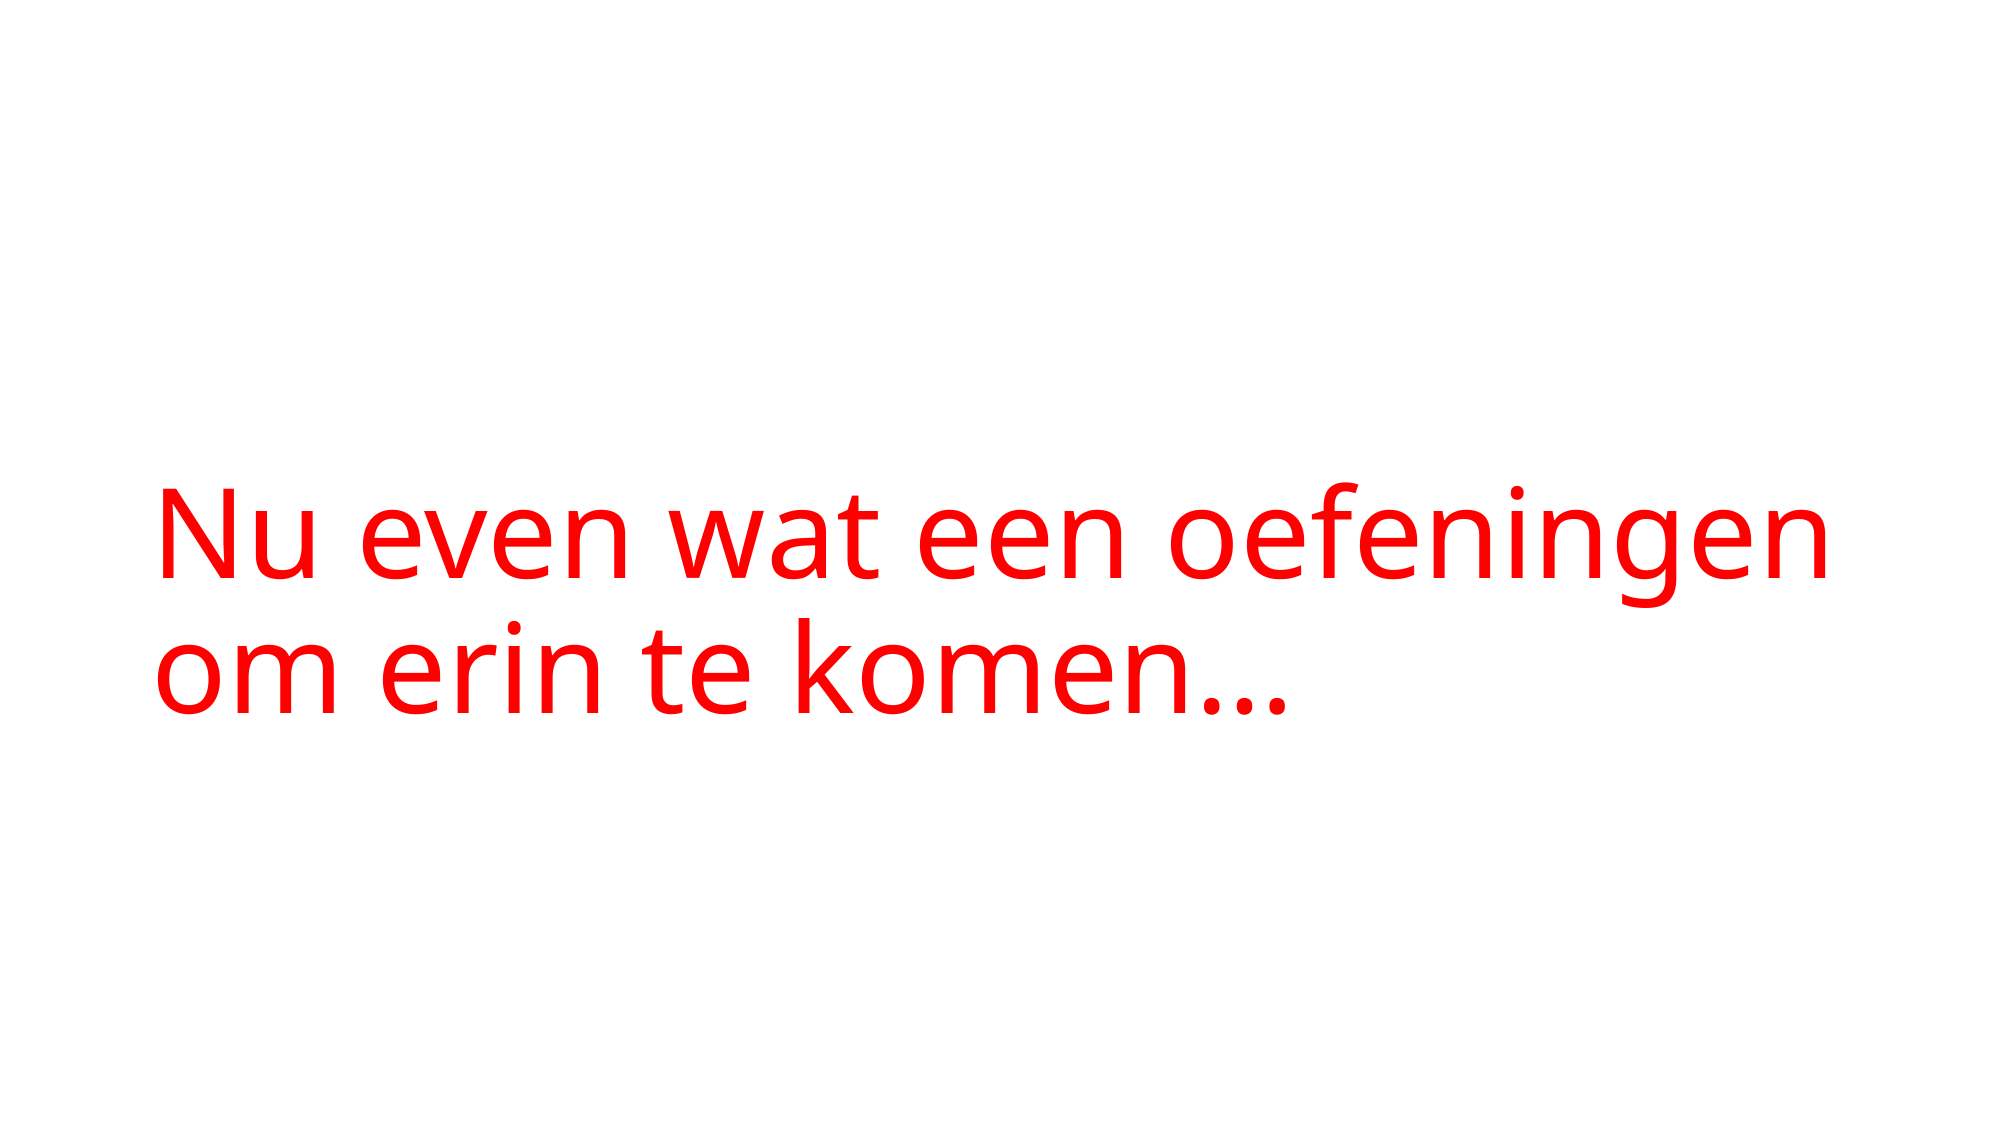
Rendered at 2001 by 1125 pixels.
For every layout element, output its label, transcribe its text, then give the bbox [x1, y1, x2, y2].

title Nu even wat een oefeningen om erin te komen… [136, 280, 1862, 749]
